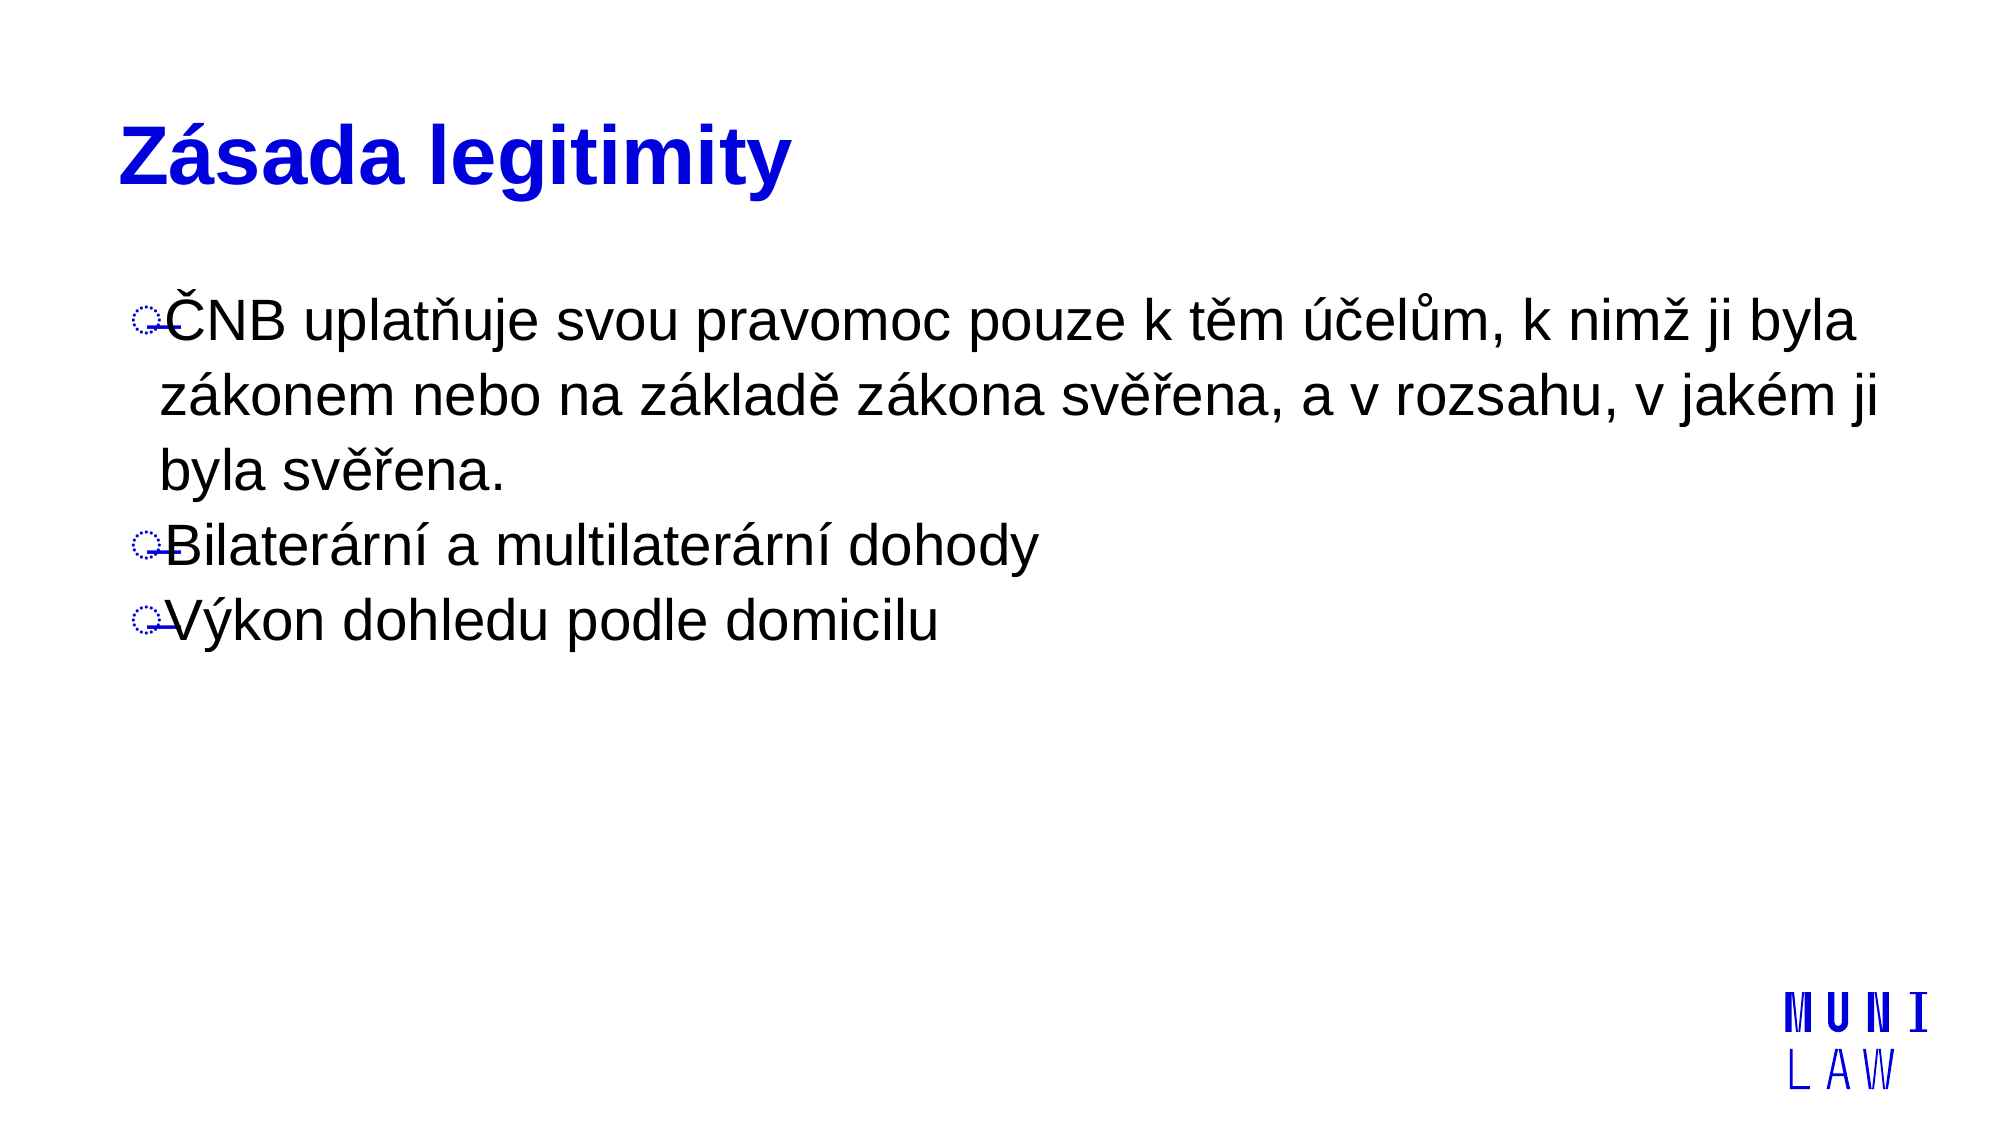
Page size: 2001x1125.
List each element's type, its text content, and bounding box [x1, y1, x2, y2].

list ČNB uplatňuje svou pravomoc pouze k těm účelům, k nimž ji byla zákonem nebo na základě zákona svěřena, a v rozsahu, v jakém ji byla svěřena. Bilaterární a multilaterární dohody Výkon dohledu podle domicilu [118, 277, 1883, 957]
title Zásada legitimity [118, 118, 1883, 193]
